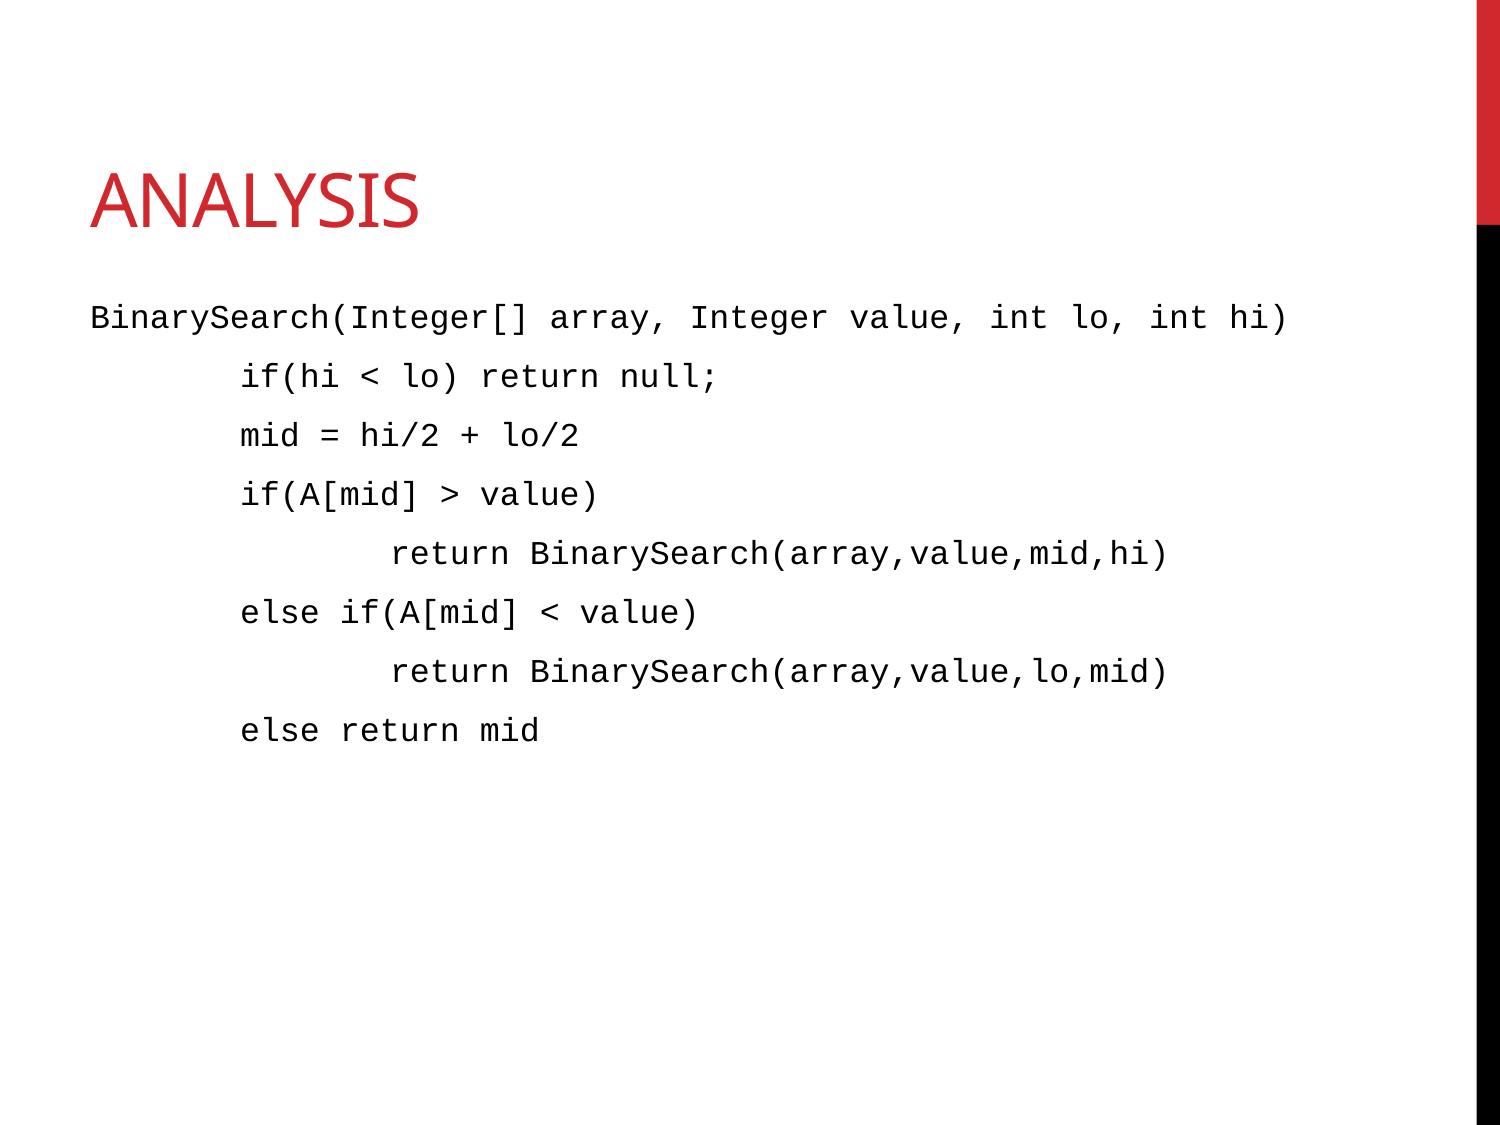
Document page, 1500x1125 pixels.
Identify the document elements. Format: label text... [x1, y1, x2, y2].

title Analysis [75, 25, 1025, 250]
list BinarySearch(Integer[] array, Integer value, int lo, int hi) if(hi < lo) return null; mid = hi/2 + lo/2 if(A[mid] > value) return BinarySearch(array,value,mid,hi) else if(A[mid] < value) return BinarySearch(array,value,lo,mid) else return mid [75, 287, 1479, 1125]
